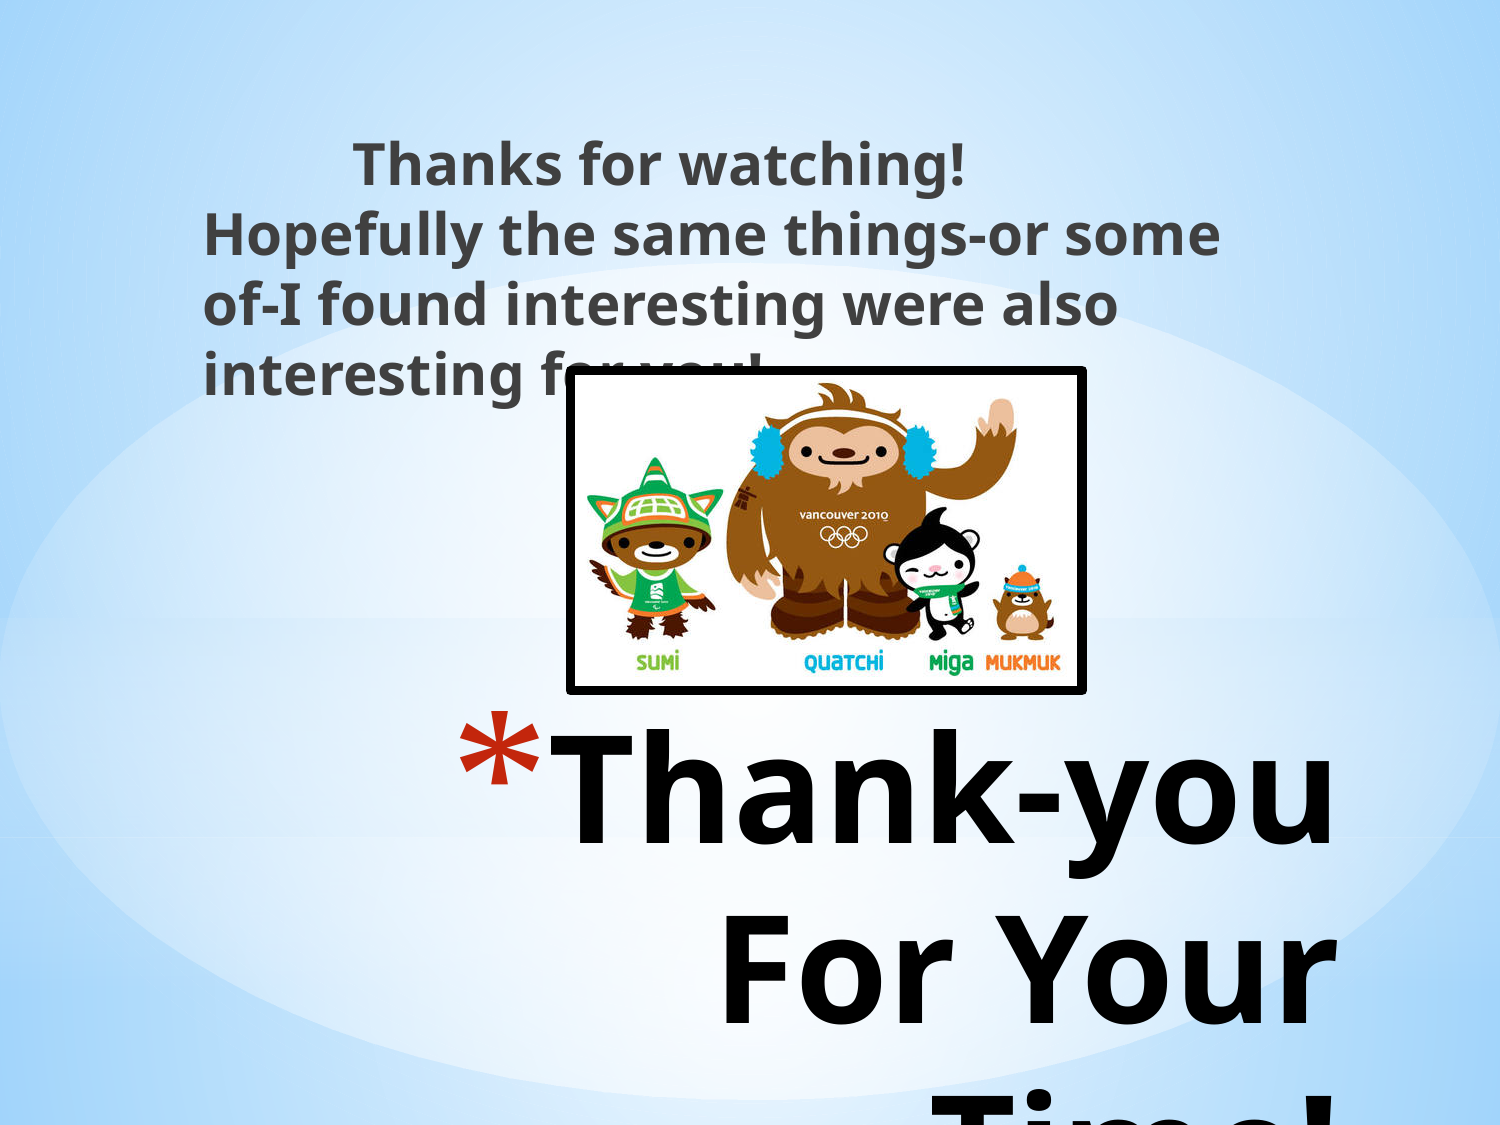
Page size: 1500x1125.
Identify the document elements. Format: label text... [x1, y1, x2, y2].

picture [574, 374, 1078, 687]
list Thanks for watching! Hopefully the same things-or some of-I found interesting were also interesting for you! [187, 120, 1238, 775]
title Thank-you For Your Time! [287, 686, 1356, 874]
